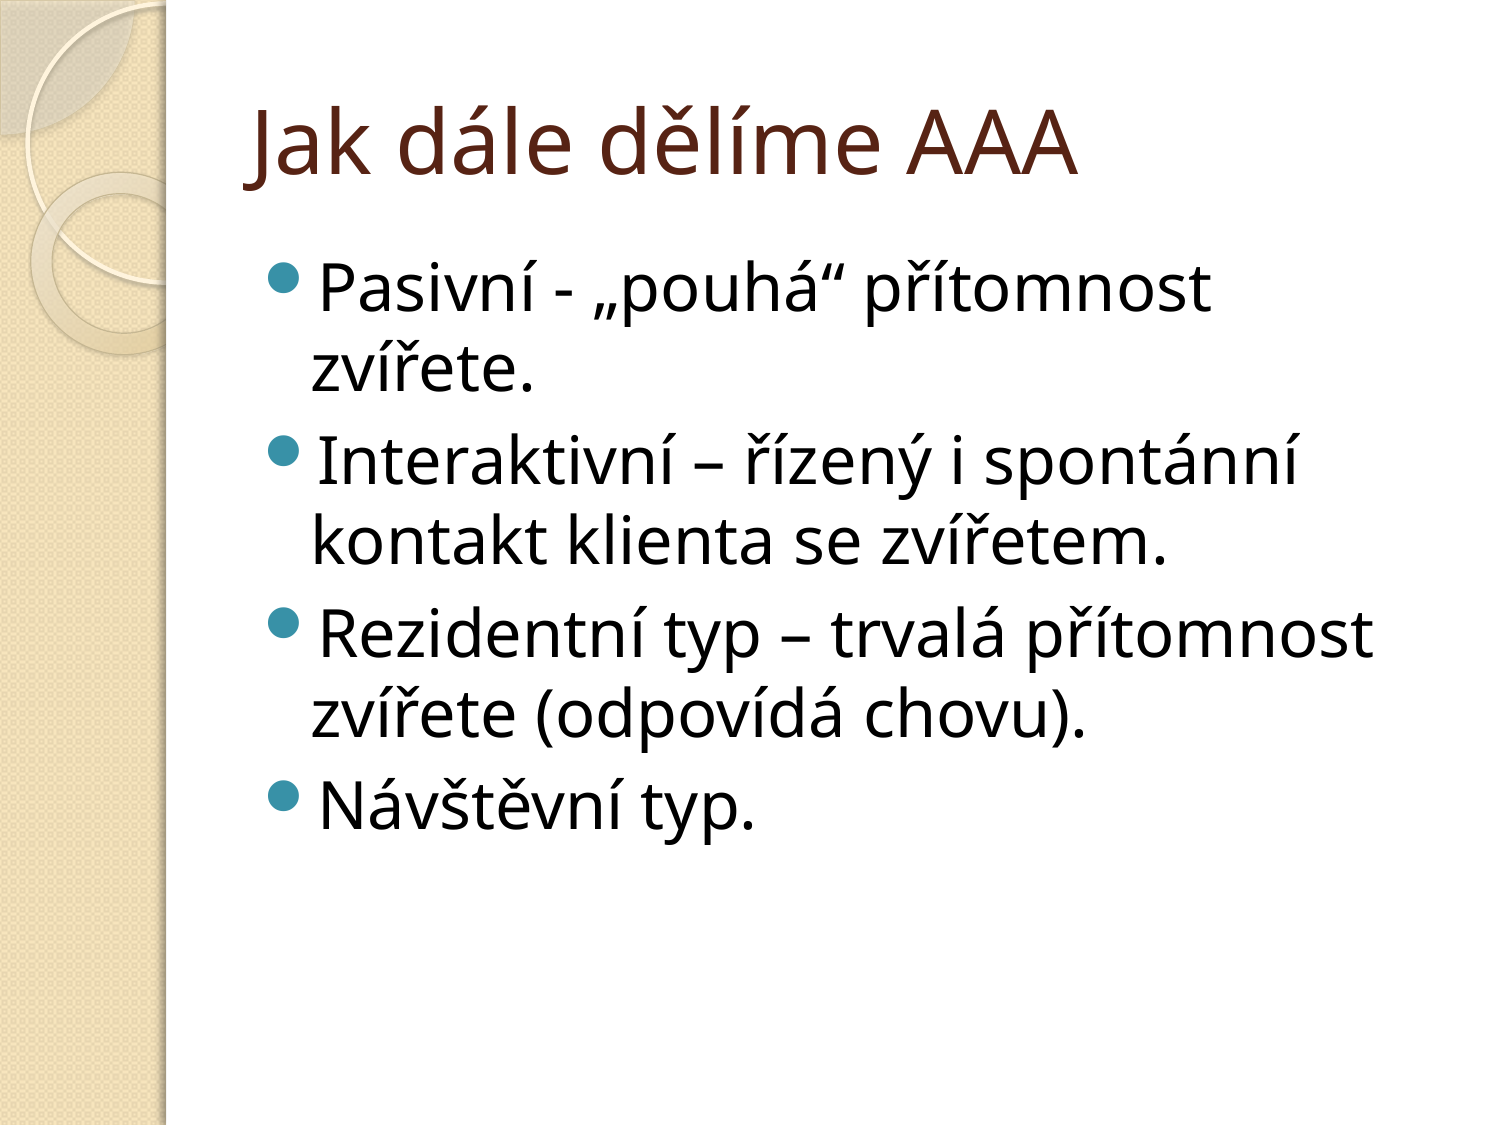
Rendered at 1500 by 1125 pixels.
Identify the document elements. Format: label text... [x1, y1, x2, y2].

list Pasivní - „pouhá“ přítomnost zvířete. Interaktivní – řízený i spontánní kontakt klienta se zvířetem. Rezidentní typ – trvalá přítomnost zvířete (odpovídá chovu). Návštěvní typ. [235, 237, 1466, 1025]
title Jak dále dělíme AAA [235, 45, 1466, 233]
